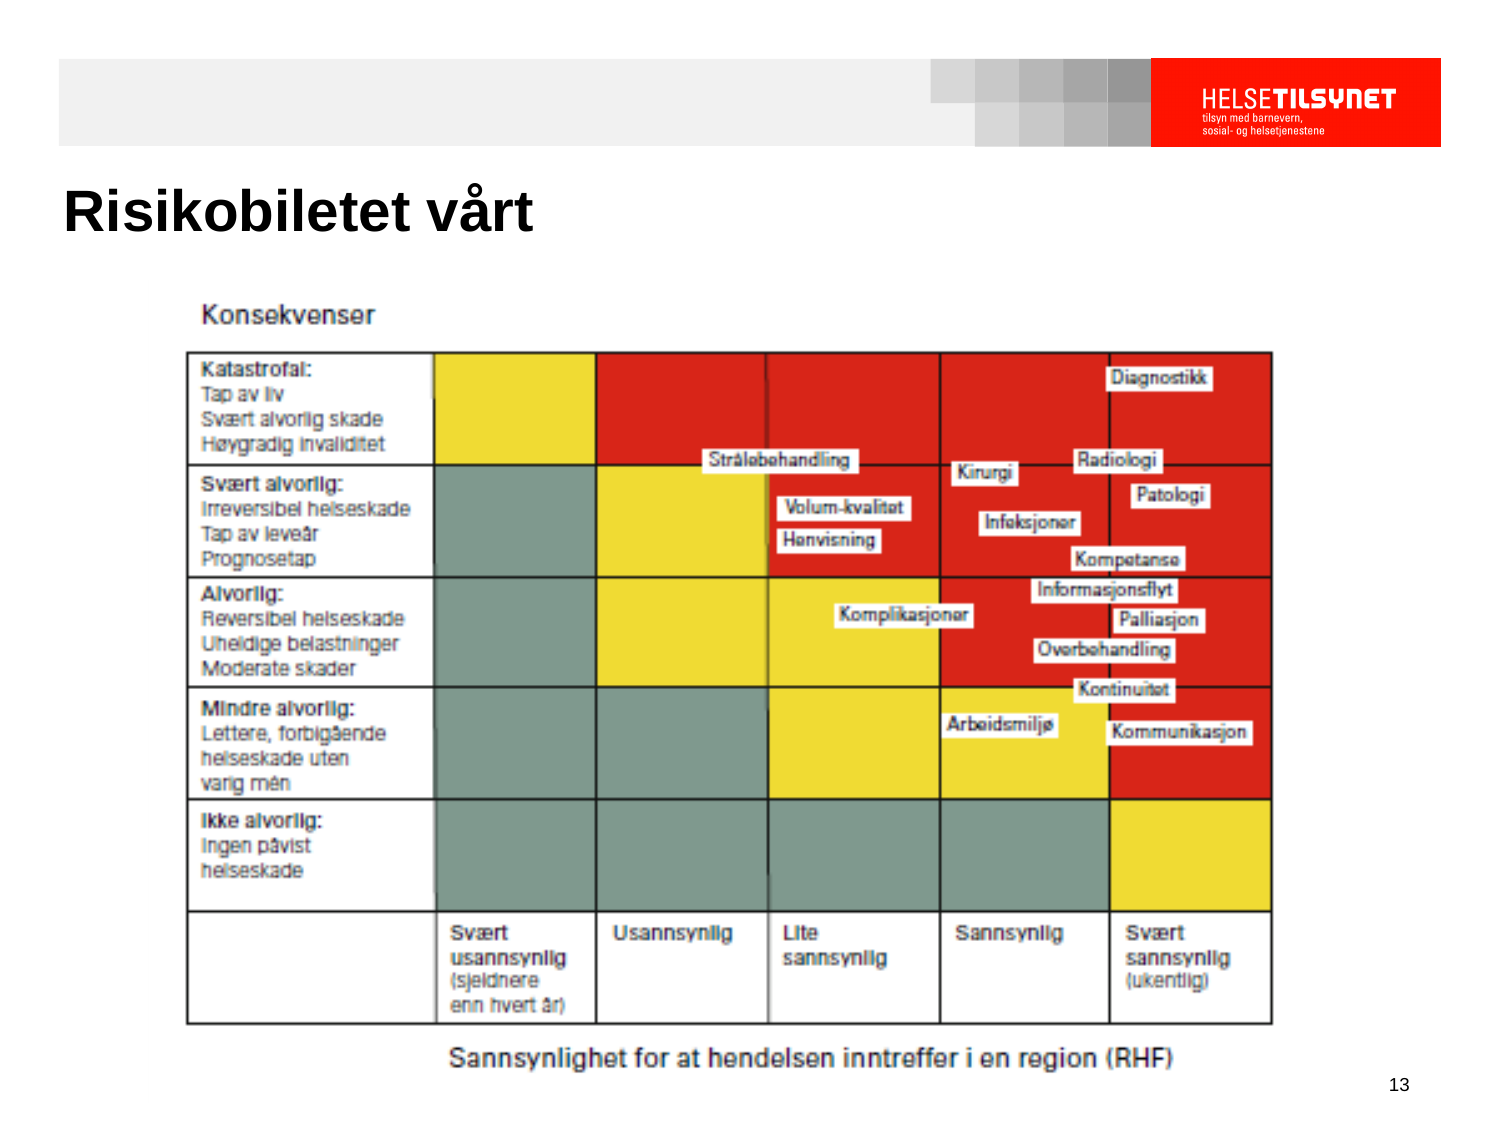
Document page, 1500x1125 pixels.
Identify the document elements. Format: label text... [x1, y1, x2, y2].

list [147, 280, 1306, 1103]
picture [1151, 58, 1441, 147]
title Risikobiletet vårt [48, 134, 1426, 282]
slide_number 13 [1310, 1024, 1426, 1103]
